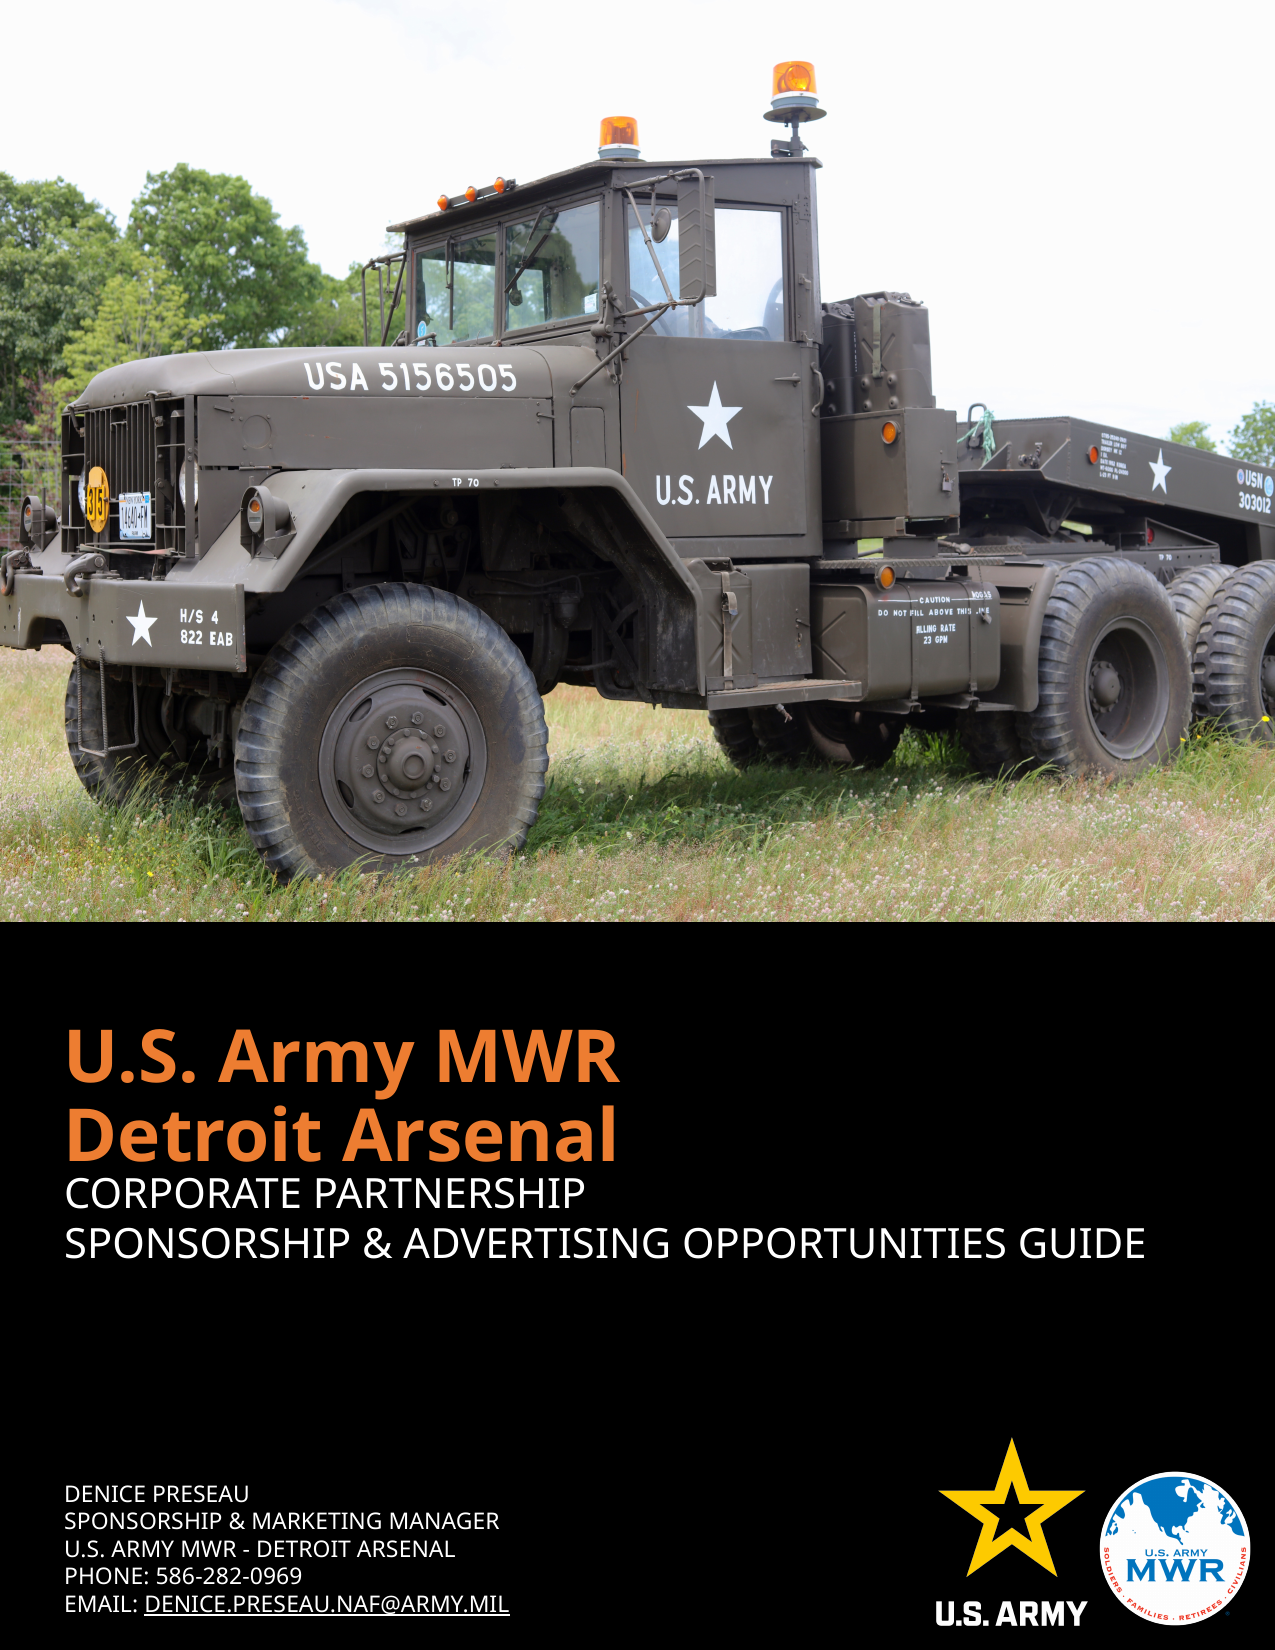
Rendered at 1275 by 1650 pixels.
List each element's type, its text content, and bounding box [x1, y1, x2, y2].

text_box CORPORATE PARTNERSHIP SPONSORSHIP & ADVERTISING OPPORTUNITIES GUIDE [49, 1159, 1200, 1275]
text_box U.S. Army MWR Detroit Arsenal [49, 922, 885, 1159]
picture [1099, 1471, 1251, 1626]
picture [936, 1437, 1088, 1626]
picture [0, 0, 1275, 922]
text_box DENICE PRESEAU SPONSORSHIP & MARKETING MANAGER U.S. ARMY MWR - DETROIT ARSENAL PHONE: 586-282-0969 EMAIL: DENICE.PRESEAU.NAF@ARMY.MIL [49, 1471, 785, 1628]
